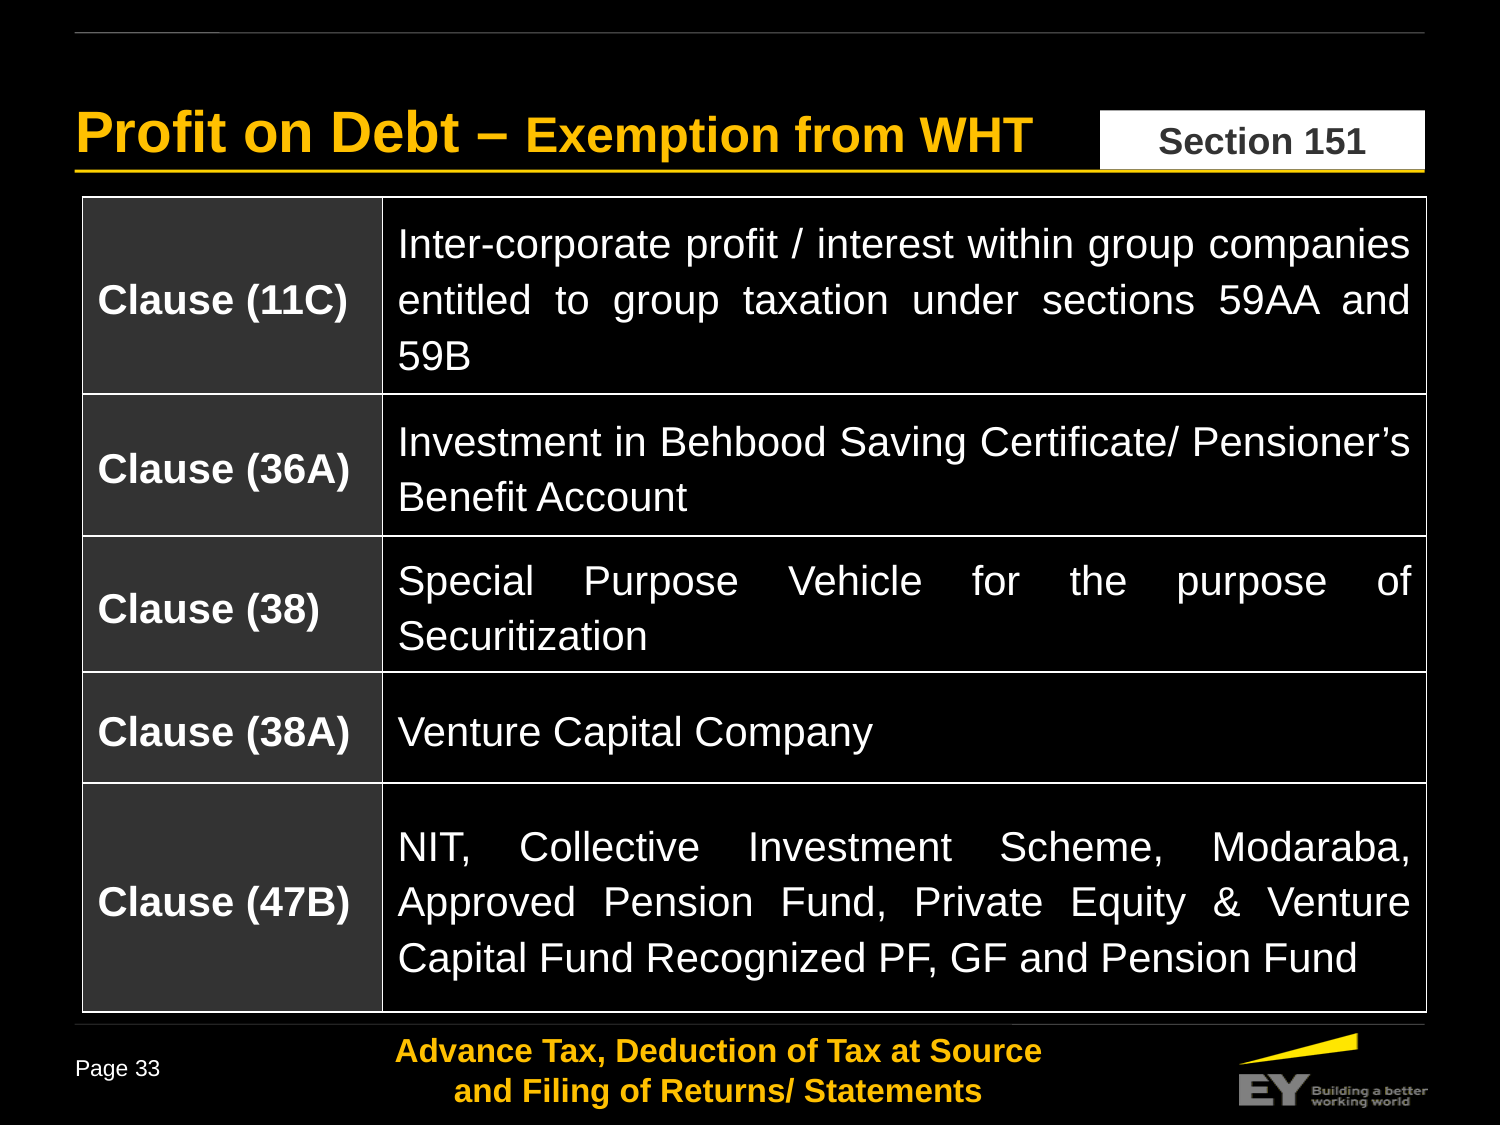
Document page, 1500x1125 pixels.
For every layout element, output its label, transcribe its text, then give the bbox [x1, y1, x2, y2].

table_header Clause (11C) [83, 198, 382, 393]
picture [1239, 1033, 1428, 1108]
table_cell Clause (38A) [83, 673, 382, 782]
table_cell NIT, Collective Investment Scheme, Modaraba, Approved Pension Fund, Private Equity & Venture Capital Fund Recognized PF, GF and Pension Fund [383, 784, 1426, 1011]
table_cell Special Purpose Vehicle for the purpose of Securitization [383, 537, 1426, 671]
text_box Section 151 [1100, 110, 1425, 170]
table_cell Clause (47B) [83, 784, 382, 1011]
table_cell Clause (38) [83, 537, 382, 671]
table_cell Investment in Behbood Saving Certificate/ Pensioner’s Benefit Account [383, 395, 1426, 535]
table_cell Venture Capital Company [383, 673, 1426, 782]
table_cell Clause (36A) [83, 395, 382, 535]
text_box Profit on Debt – Exemption from WHT [74, 98, 1063, 173]
table_header Inter-corporate profit / interest within group companies entitled to group taxation under sections 59AA and 59B [383, 198, 1426, 393]
